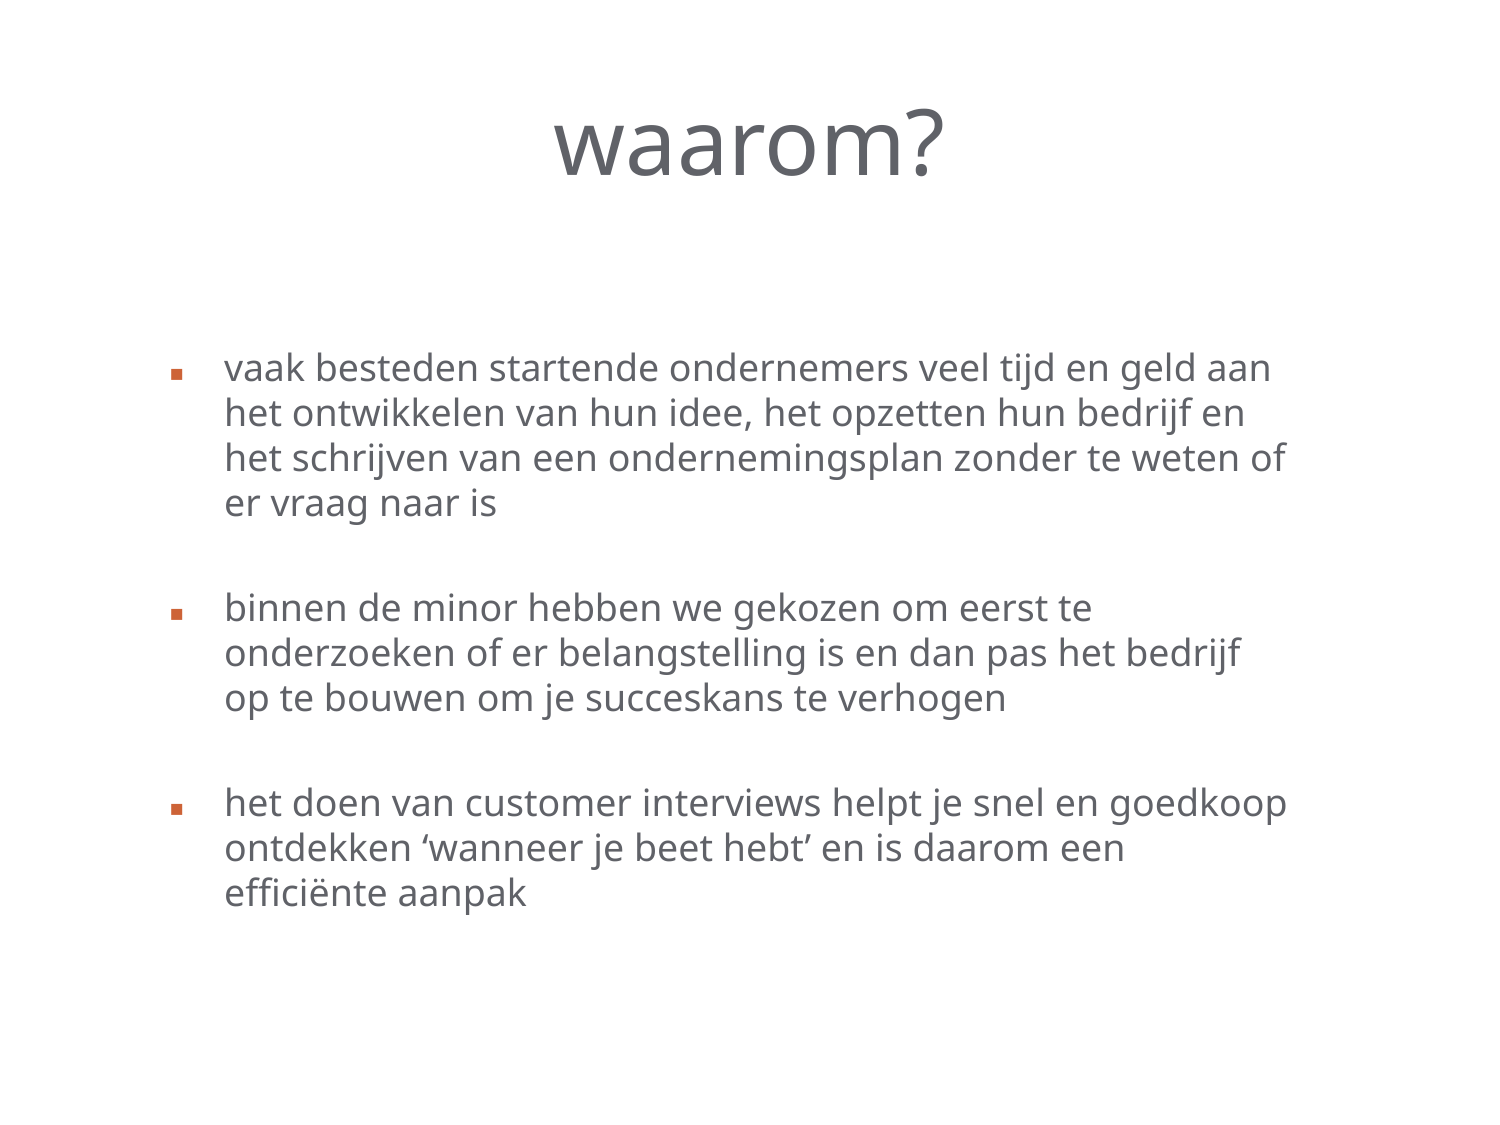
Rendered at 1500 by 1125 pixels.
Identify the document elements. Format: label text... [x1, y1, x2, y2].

list vaak besteden startende ondernemers veel tijd en geld aan het ontwikkelen van hun idee, het opzetten hun bedrijf en het schrijven van een ondernemingsplan zonder te weten of er vraag naar is binnen de minor hebben we gekozen om eerst te onderzoeken of er belangstelling is en dan pas het bedrijf op te bouwen om je succeskans te verhogen het doen van customer interviews helpt je snel en goedkoop ontdekken ‘wanneer je beet hebt’ en is daarom een efficiënte aanpak [152, 195, 1303, 922]
title waarom? [75, 45, 1425, 233]
